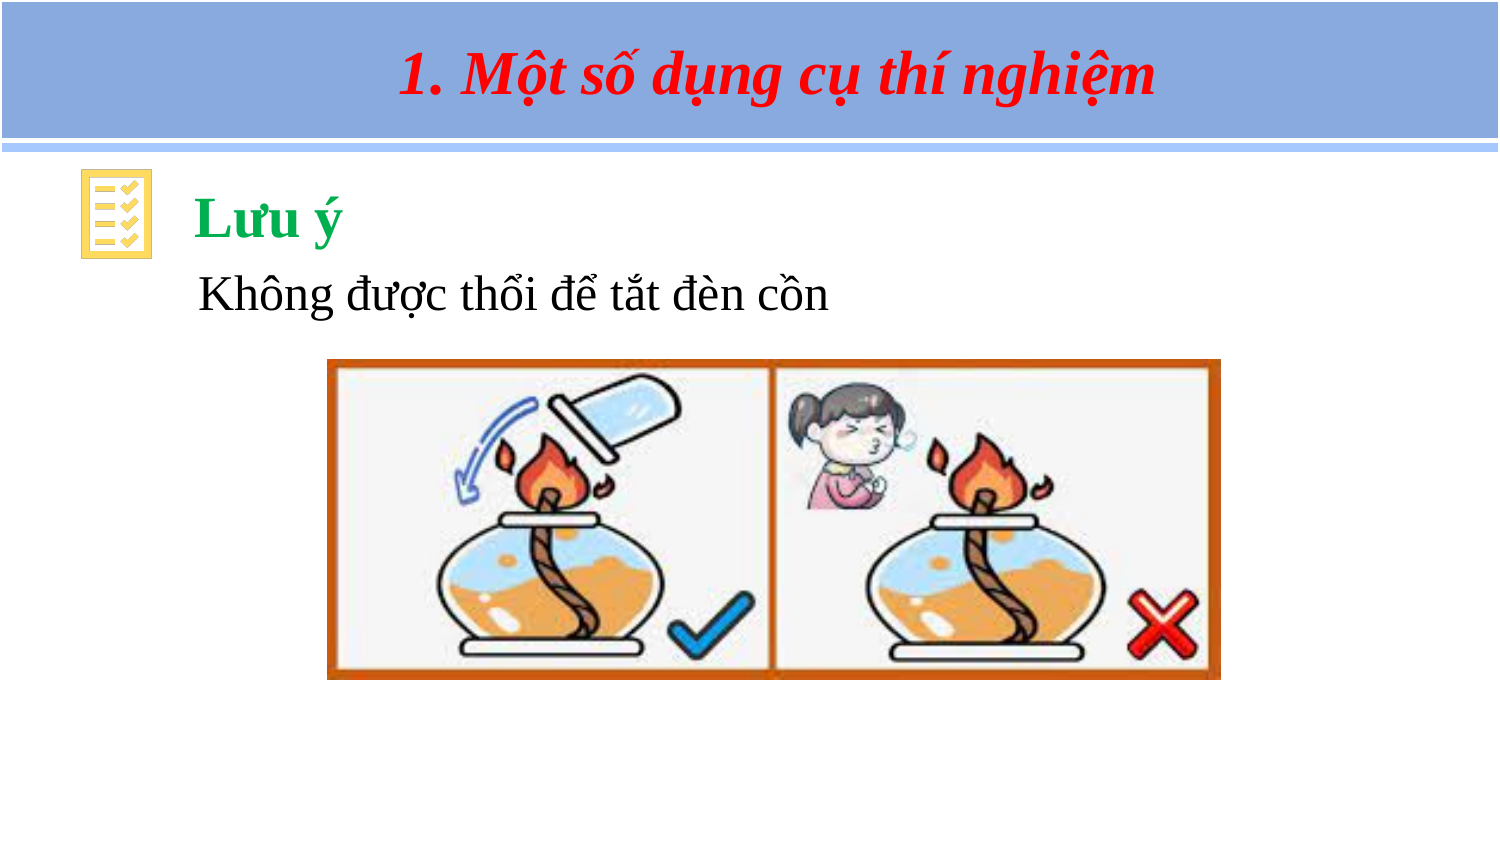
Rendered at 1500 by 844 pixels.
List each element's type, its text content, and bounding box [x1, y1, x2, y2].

text_box 1. Một số dụng cụ thí nghiệm [367, 24, 1190, 115]
text_box [0, 138, 1500, 157]
text_box Không được thổi để tắt đèn cồn [183, 247, 1500, 328]
picture [63, 161, 170, 268]
picture [326, 359, 1221, 680]
text_box [0, 0, 1500, 138]
text_box Lưu ý [194, 178, 1422, 247]
